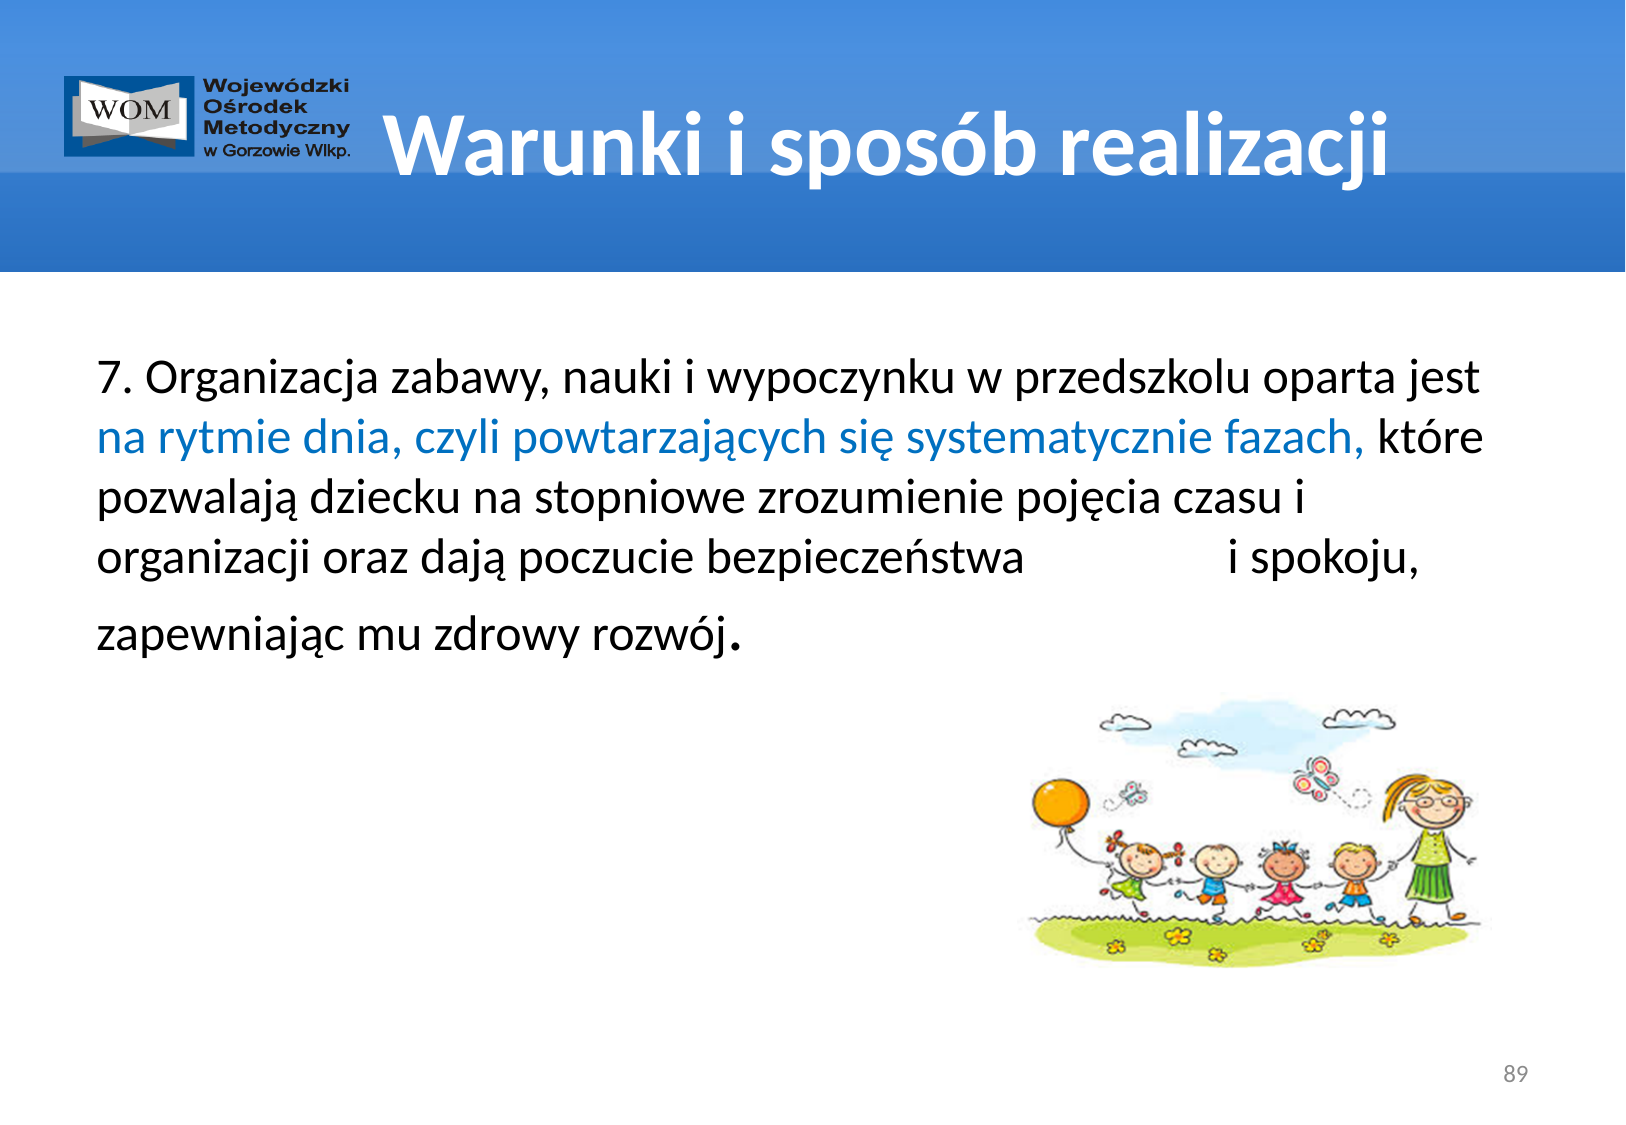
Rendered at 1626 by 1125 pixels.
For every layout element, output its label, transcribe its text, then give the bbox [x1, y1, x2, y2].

picture [0, 0, 1626, 272]
list 7. Organizacja zabawy, nauki i wypoczynku w przedszkolu oparta jest na rytmie dnia, czyli powtarzających się systematycznie fazach, które pozwalają dziecku na stopniowe zrozumienie pojęcia czasu i organizacji oraz dają poczucie bezpieczeństwa i spokoju, zapewniając mu zdrowy rozwój. [81, 262, 1544, 1005]
picture [1016, 692, 1492, 974]
slide_number 89 [1164, 1042, 1544, 1103]
title Warunki i sposób realizacji [156, 45, 1619, 233]
